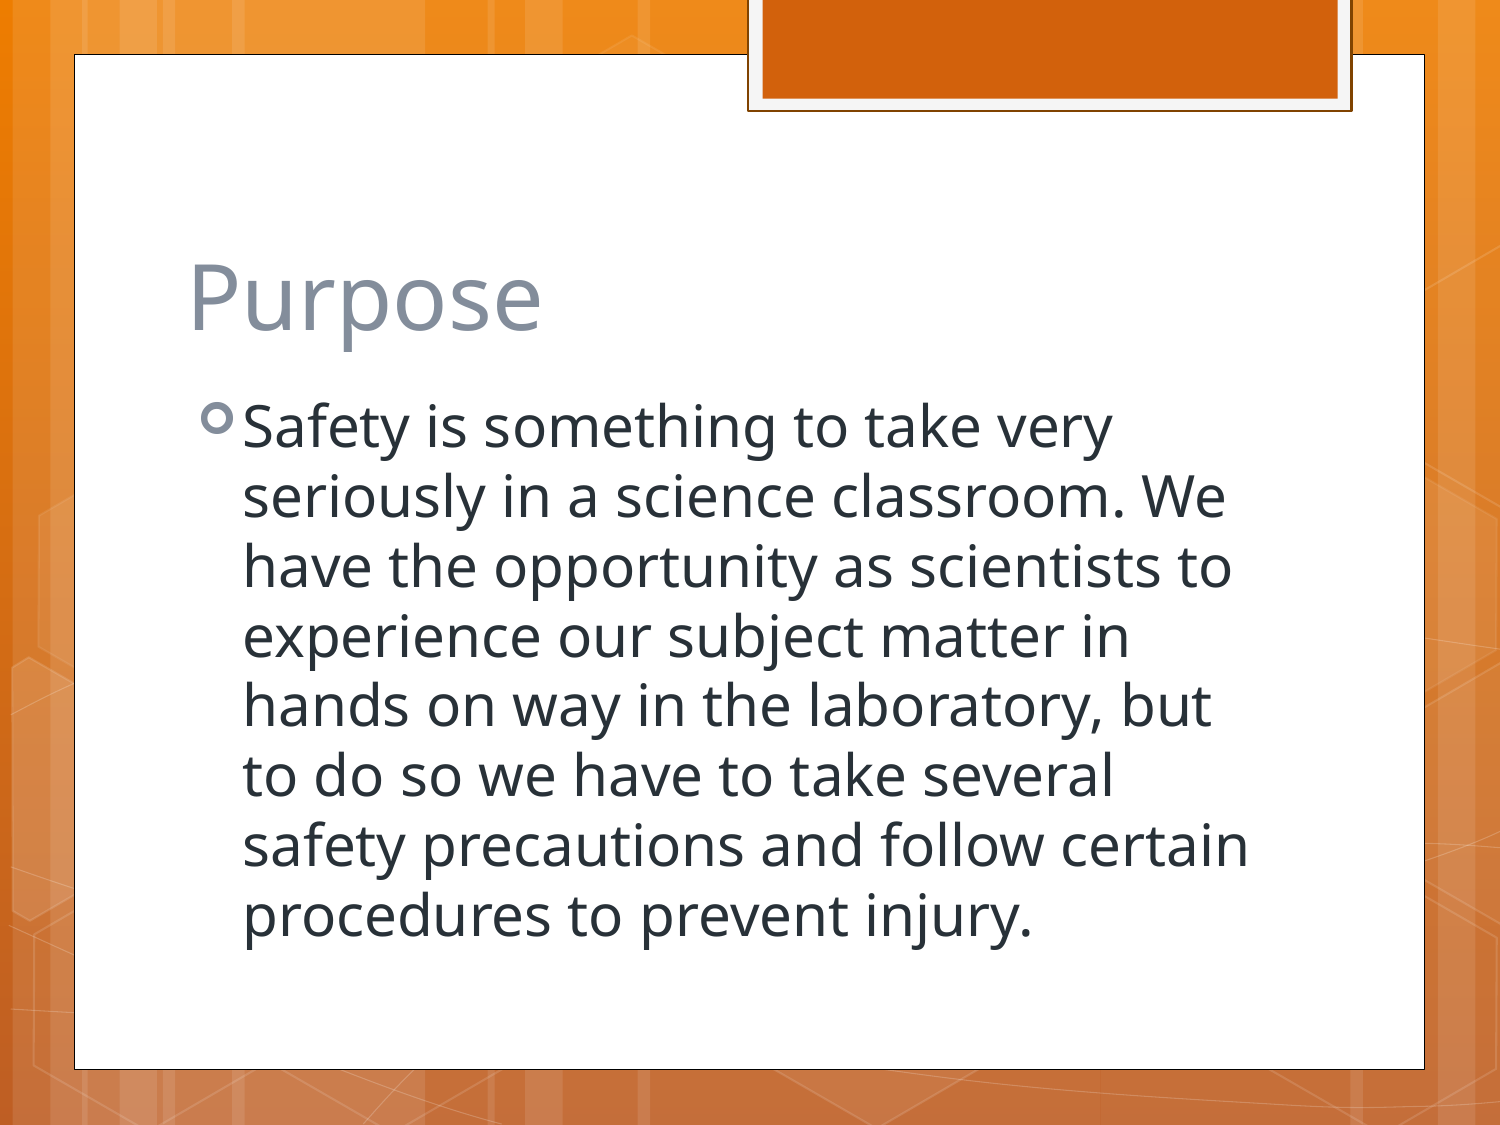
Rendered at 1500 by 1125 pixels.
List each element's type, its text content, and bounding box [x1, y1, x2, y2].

list Safety is something to take very seriously in a science classroom. We have the opportunity as scientists to experience our subject matter in hands on way in the laboratory, but to do so we have to take several safety precautions and follow certain procedures to prevent injury. [171, 381, 1283, 1038]
title Purpose [171, 168, 1325, 357]
